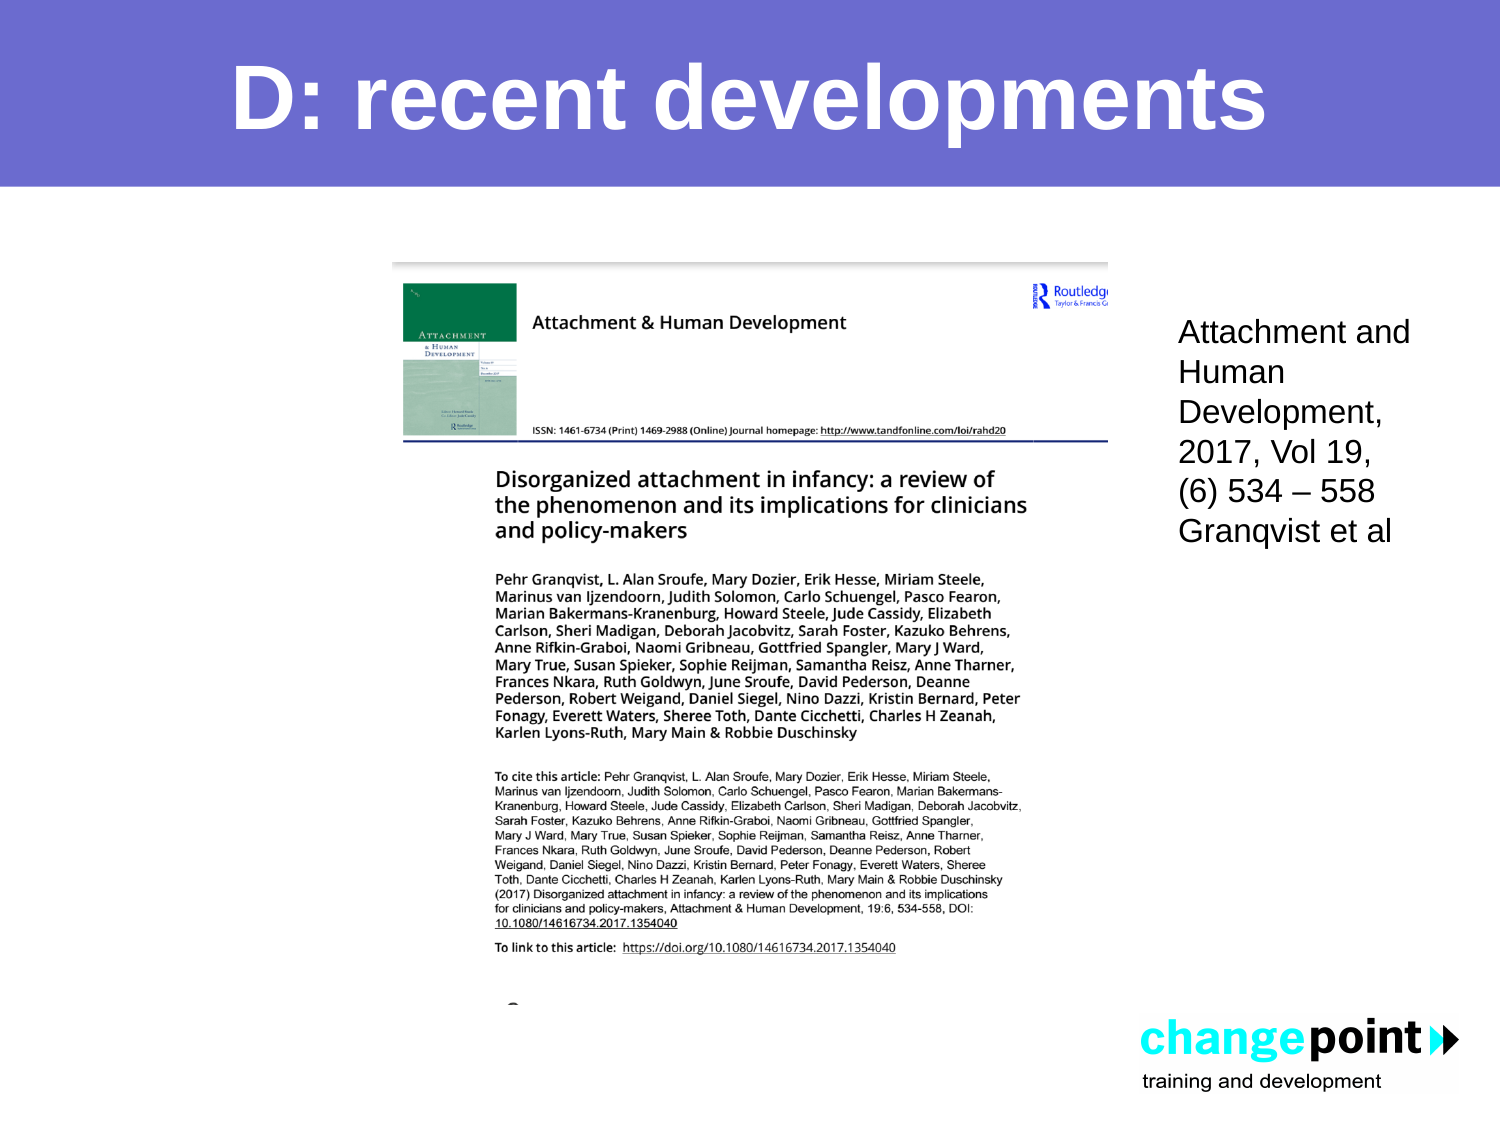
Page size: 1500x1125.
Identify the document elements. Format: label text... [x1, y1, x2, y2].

picture [1139, 1013, 1459, 1094]
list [391, 262, 1108, 1005]
title D: recent developments [0, 0, 1500, 187]
text_box Attachment and Human Development, 2017, Vol 19, (6) 534 – 558 Granqvist et al [1163, 302, 1436, 557]
